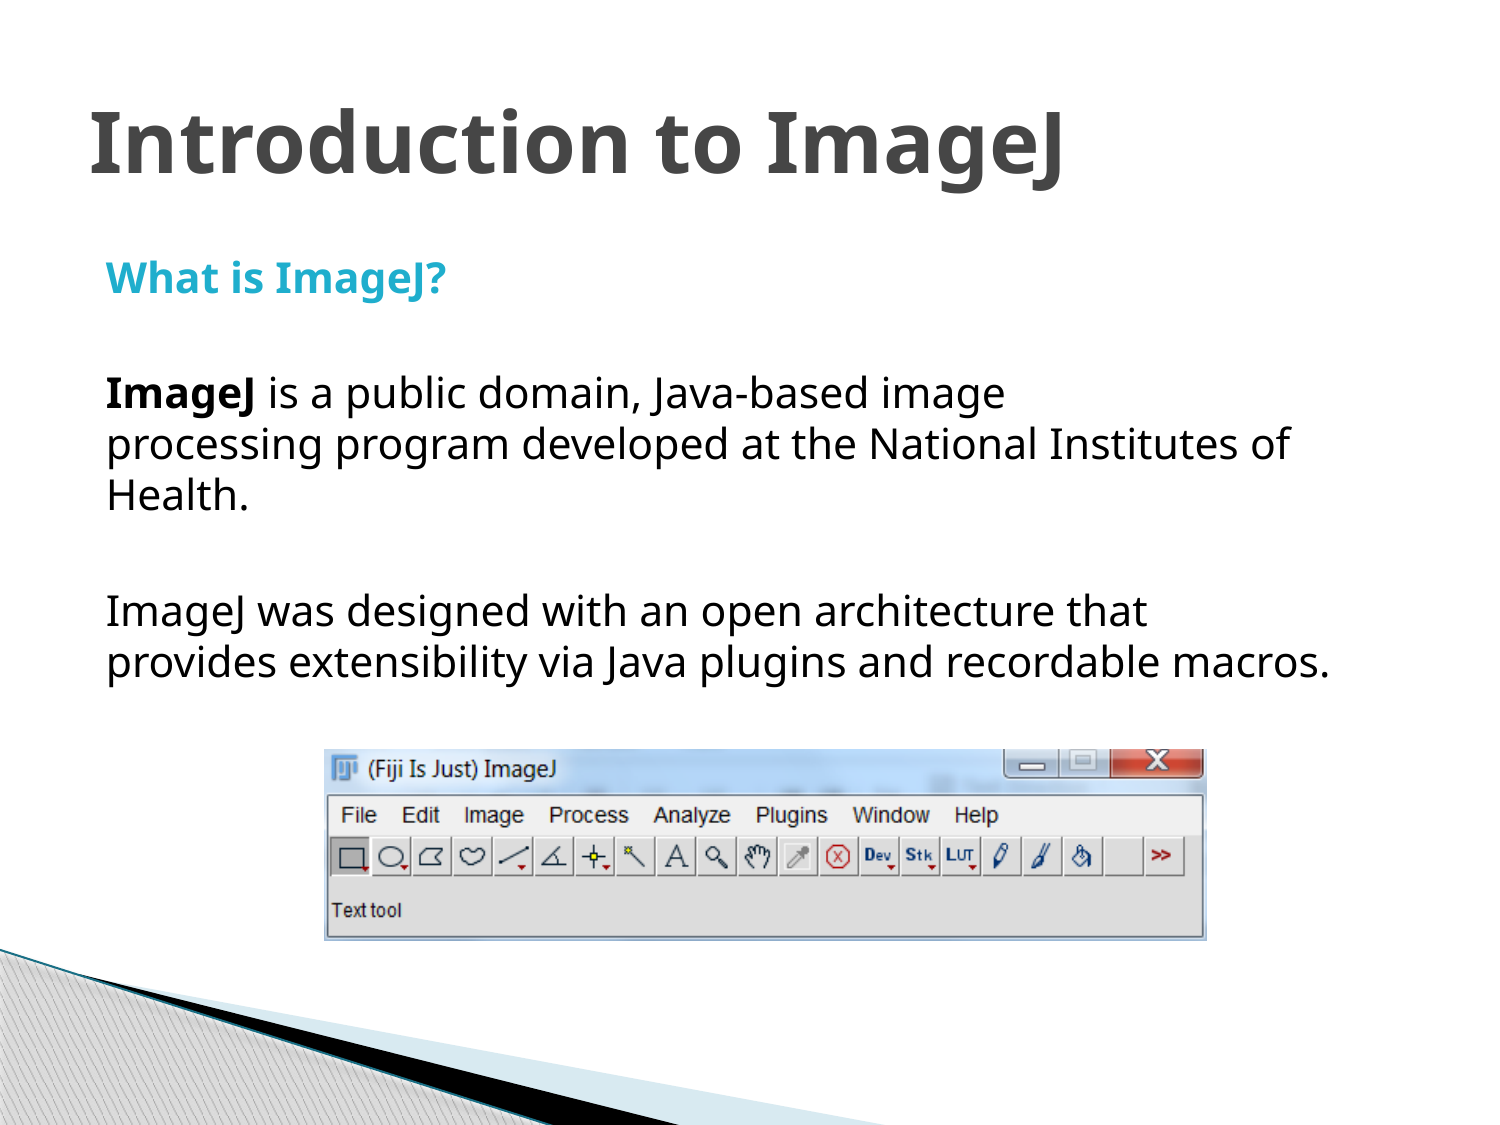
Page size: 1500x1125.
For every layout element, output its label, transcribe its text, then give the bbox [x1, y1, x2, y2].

title Introduction to ImageJ [75, 45, 1425, 233]
list What is ImageJ? ImageJ is a public domain, Java-based image processing program developed at the National Institutes of Health. ImageJ was designed with an open architecture that provides extensibility via Java plugins and recordable macros. [75, 243, 1425, 986]
picture [324, 749, 1207, 941]
